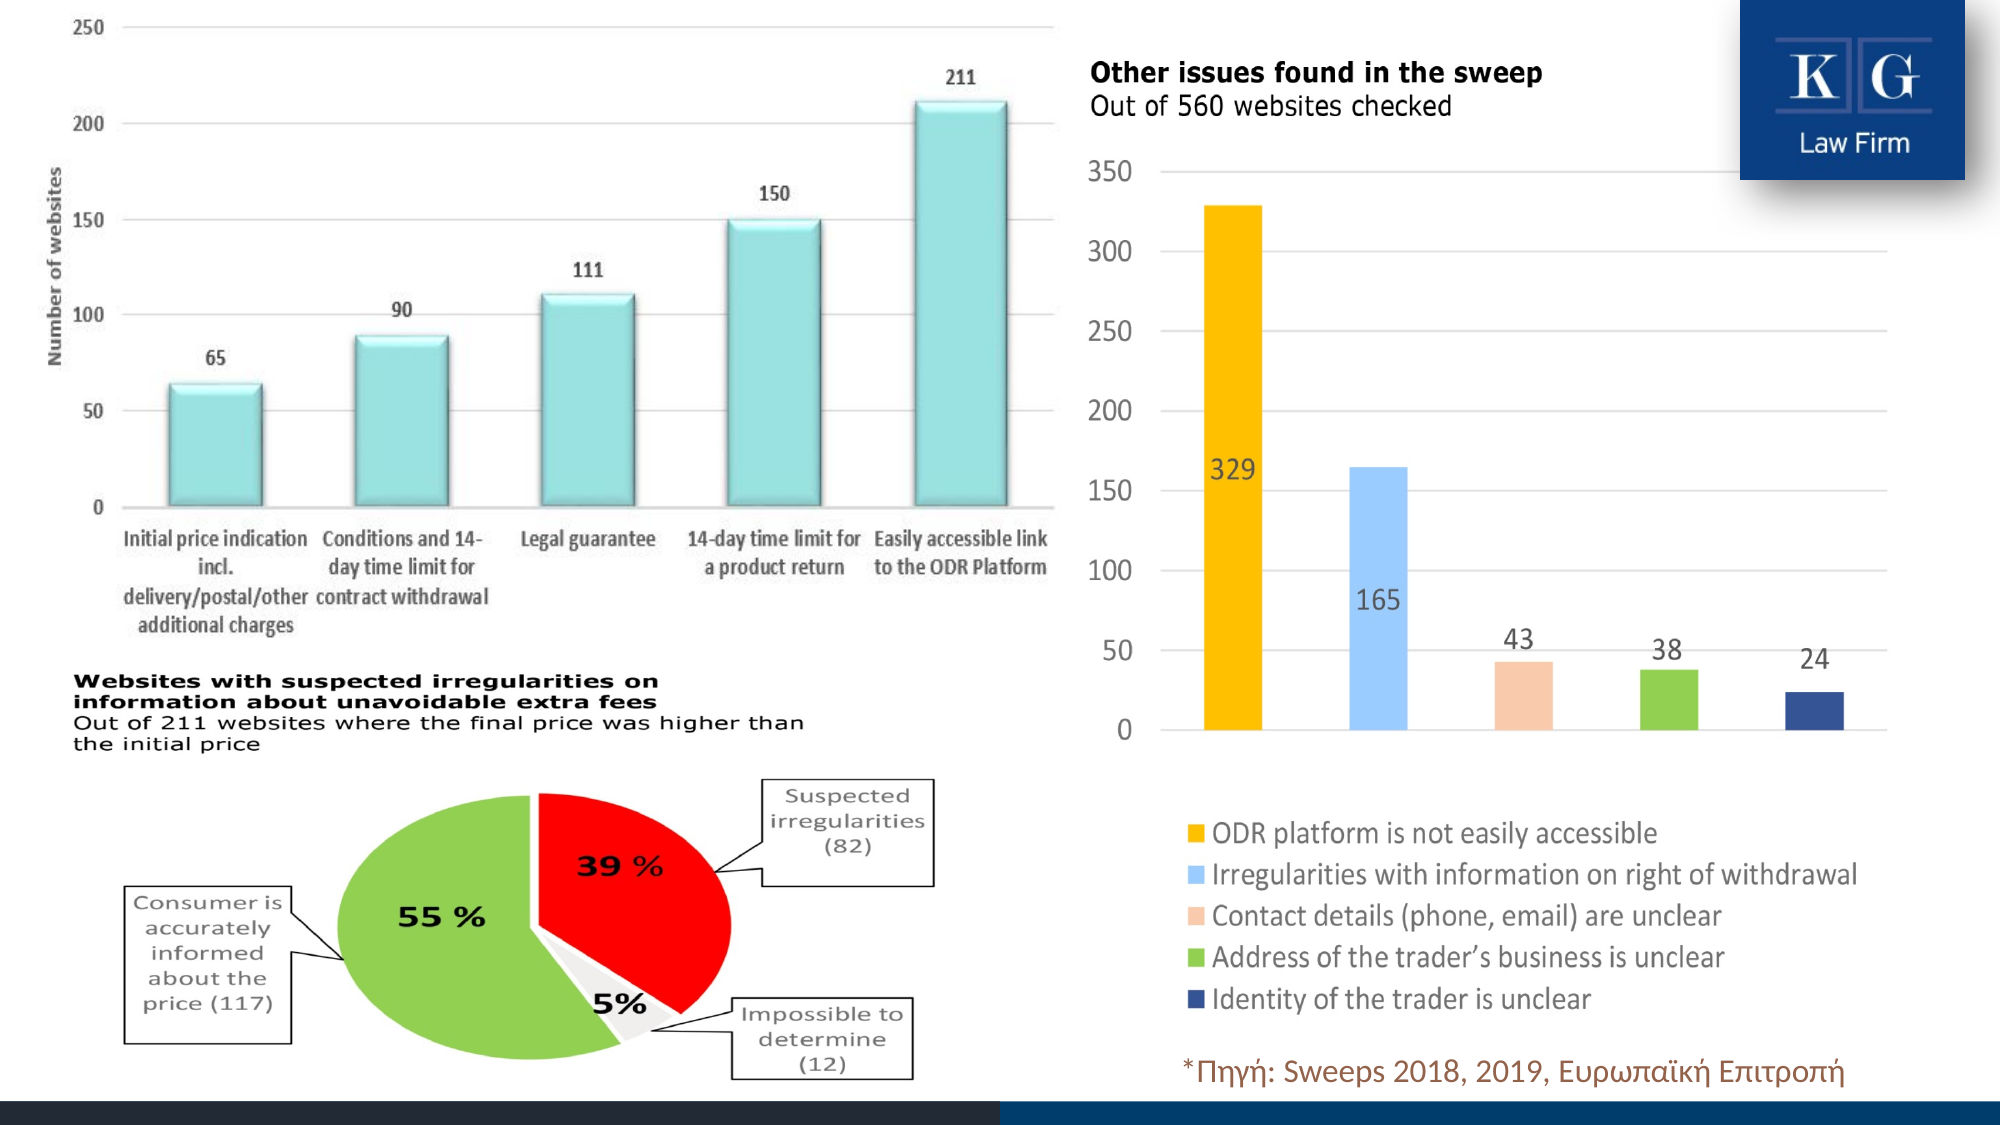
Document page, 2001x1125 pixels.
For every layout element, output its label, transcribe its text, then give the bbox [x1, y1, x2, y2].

picture [40, 655, 1017, 1099]
picture [37, 0, 1063, 646]
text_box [0, 1101, 2000, 1125]
text_box *Πηγή: Sweeps 2018, 2019, Ευρωπαϊκή Επιτροπή [1165, 1052, 1978, 1097]
picture [1740, 0, 1965, 180]
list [1018, 10, 2000, 1044]
